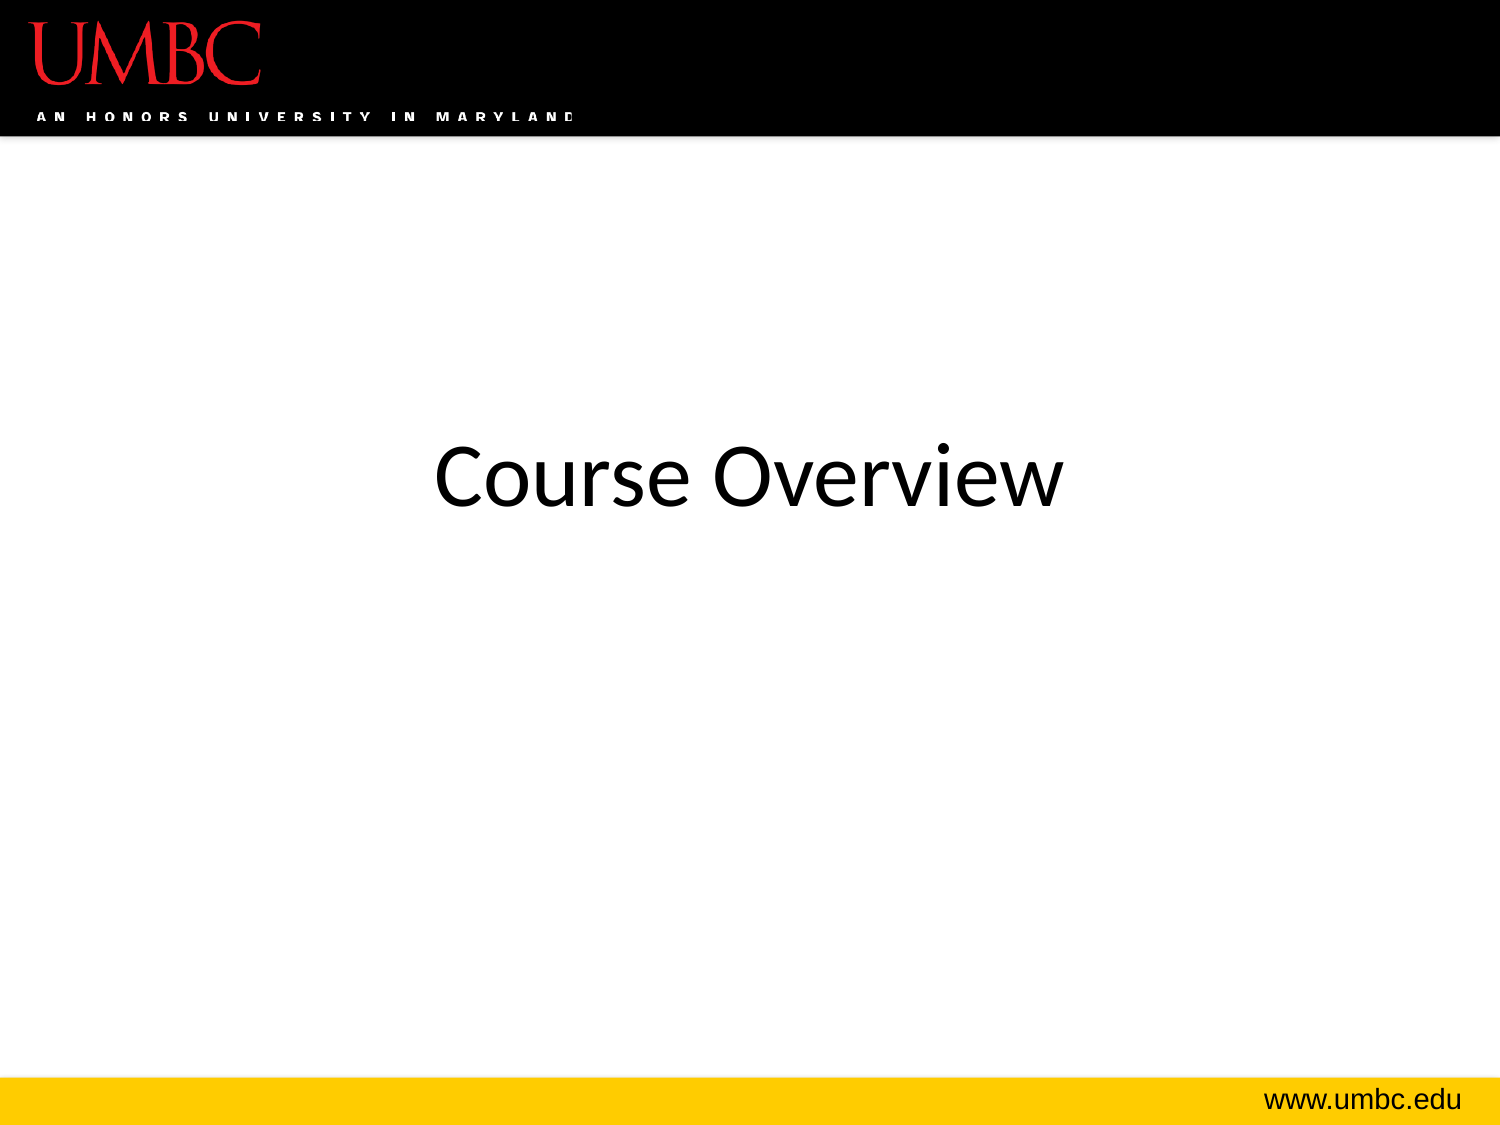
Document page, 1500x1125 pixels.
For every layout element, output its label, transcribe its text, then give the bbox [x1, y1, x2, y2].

title Course Overview [112, 349, 1388, 591]
